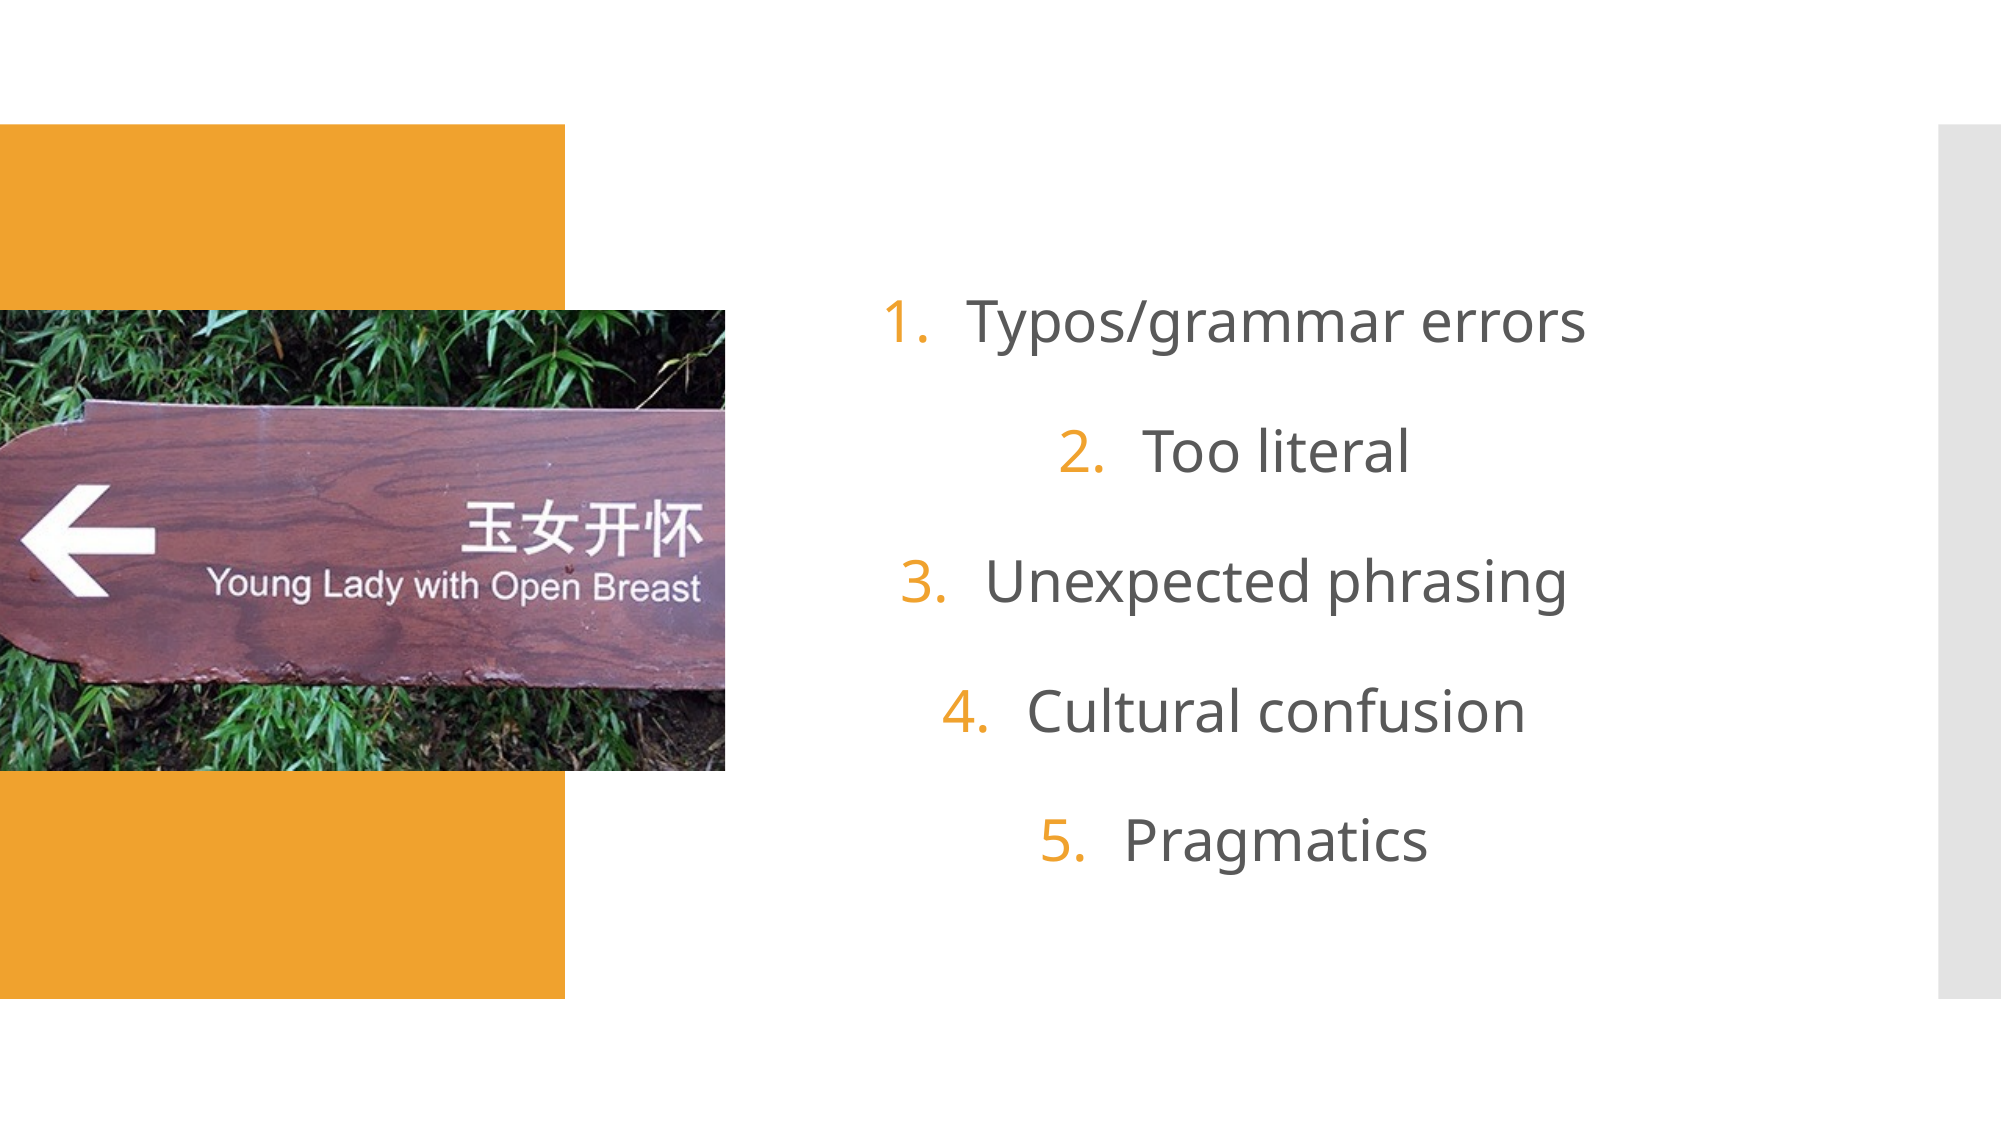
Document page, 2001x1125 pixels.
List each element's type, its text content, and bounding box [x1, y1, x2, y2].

picture [0, 310, 726, 771]
list Typos/grammar errors Too literal Unexpected phrasing Cultural confusion Pragmatics [634, 141, 1835, 982]
